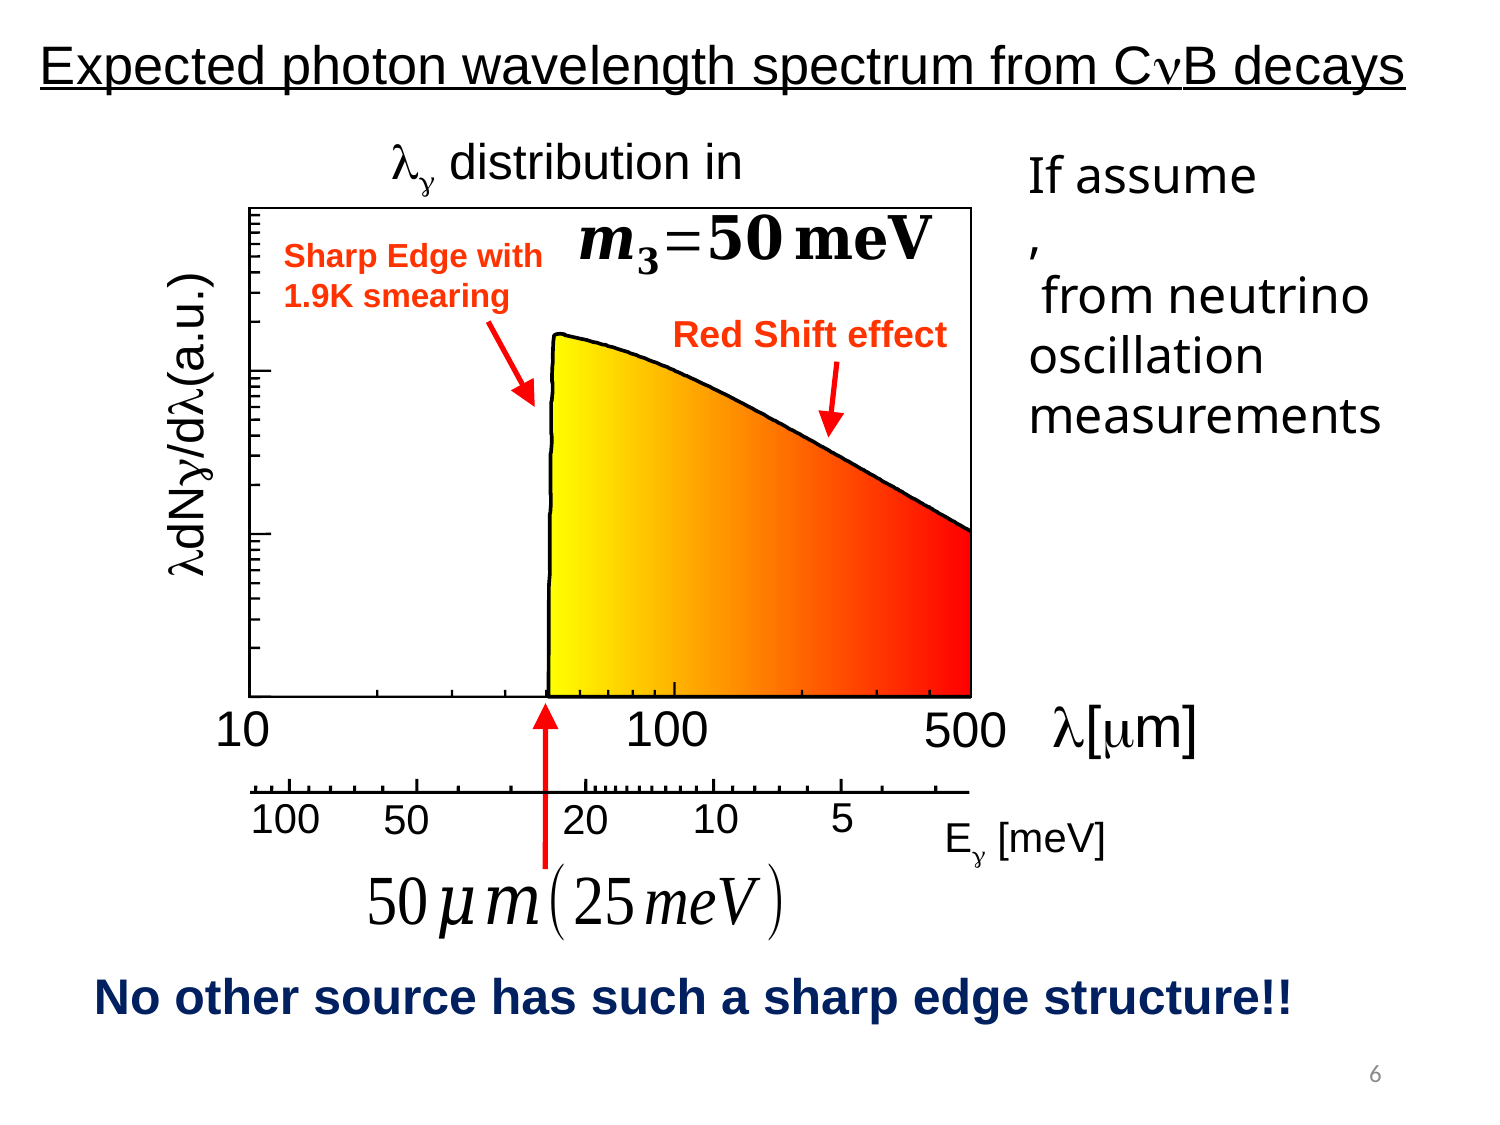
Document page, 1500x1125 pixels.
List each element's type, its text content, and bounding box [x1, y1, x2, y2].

title Expected photon wavelength spectrum from CB decays [25, 10, 1467, 123]
text_box No other source has such a sharp edge structure!! [79, 956, 1310, 1032]
slide_number 6 [1059, 1042, 1397, 1103]
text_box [145, 206, 1216, 945]
